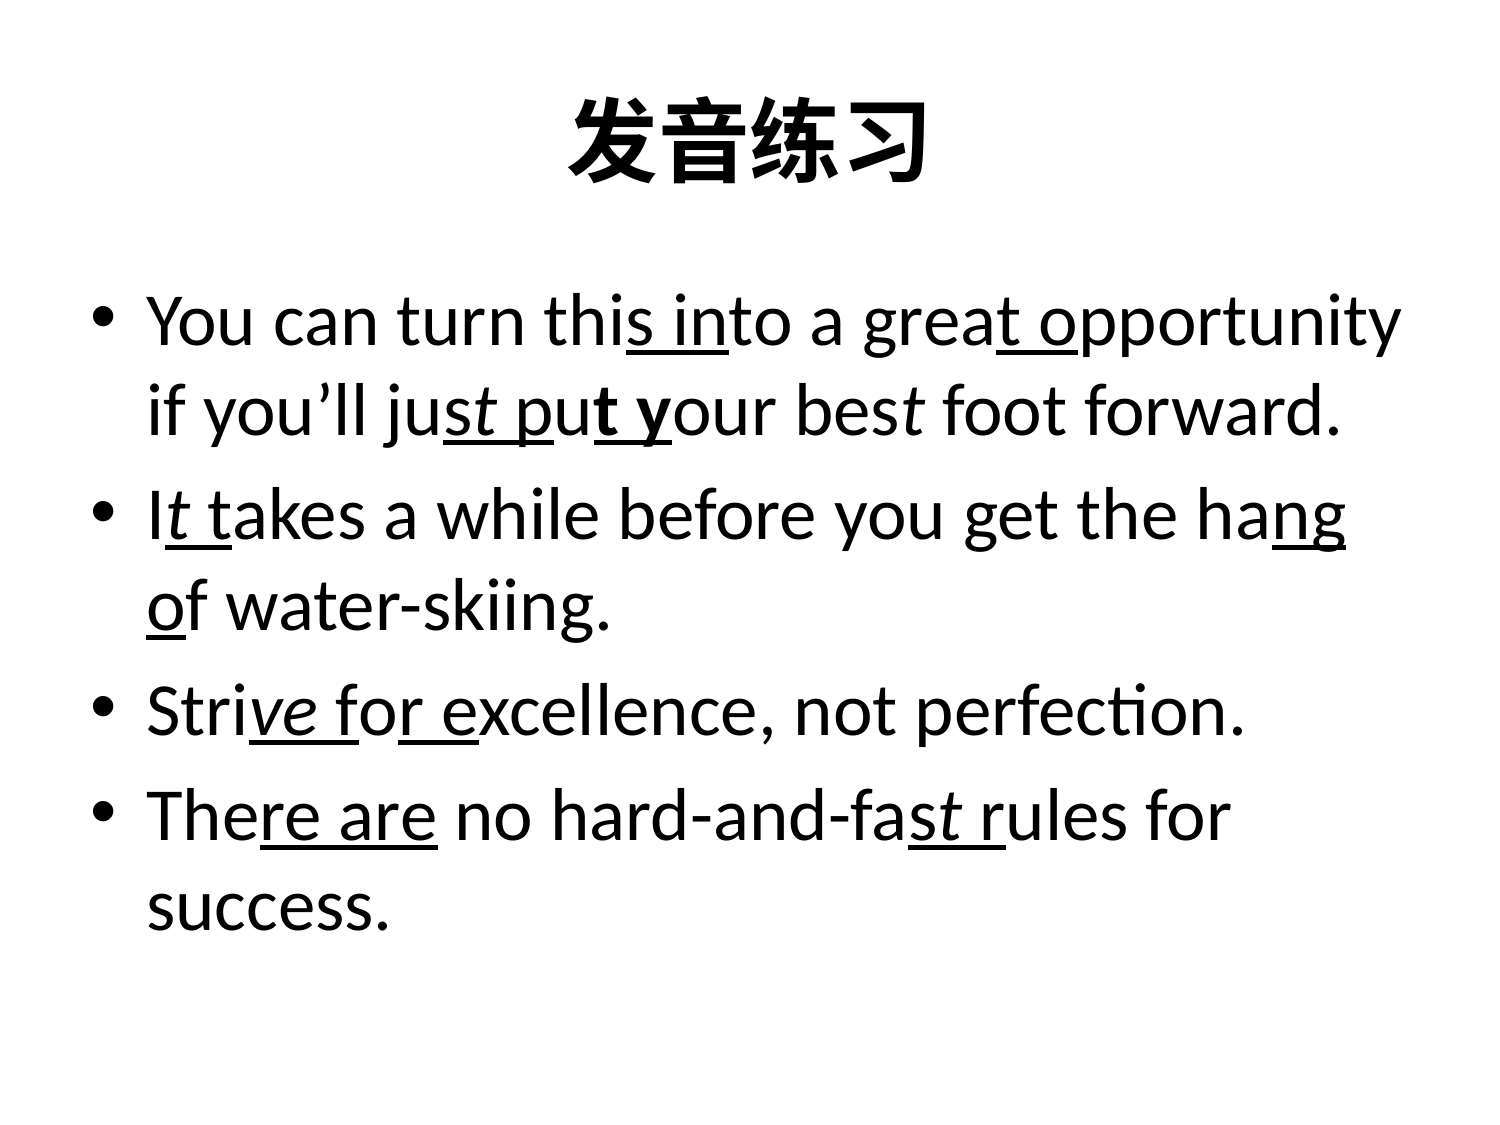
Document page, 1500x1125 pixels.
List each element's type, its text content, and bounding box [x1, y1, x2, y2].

title 发音练习 [75, 45, 1425, 233]
list You can turn this into a great opportunity if you’ll just put your best foot forward. It takes a while before you get the hang of water-skiing. Strive for excellence, not perfection. There are no hard-and-fast rules for success. [75, 262, 1425, 1005]
